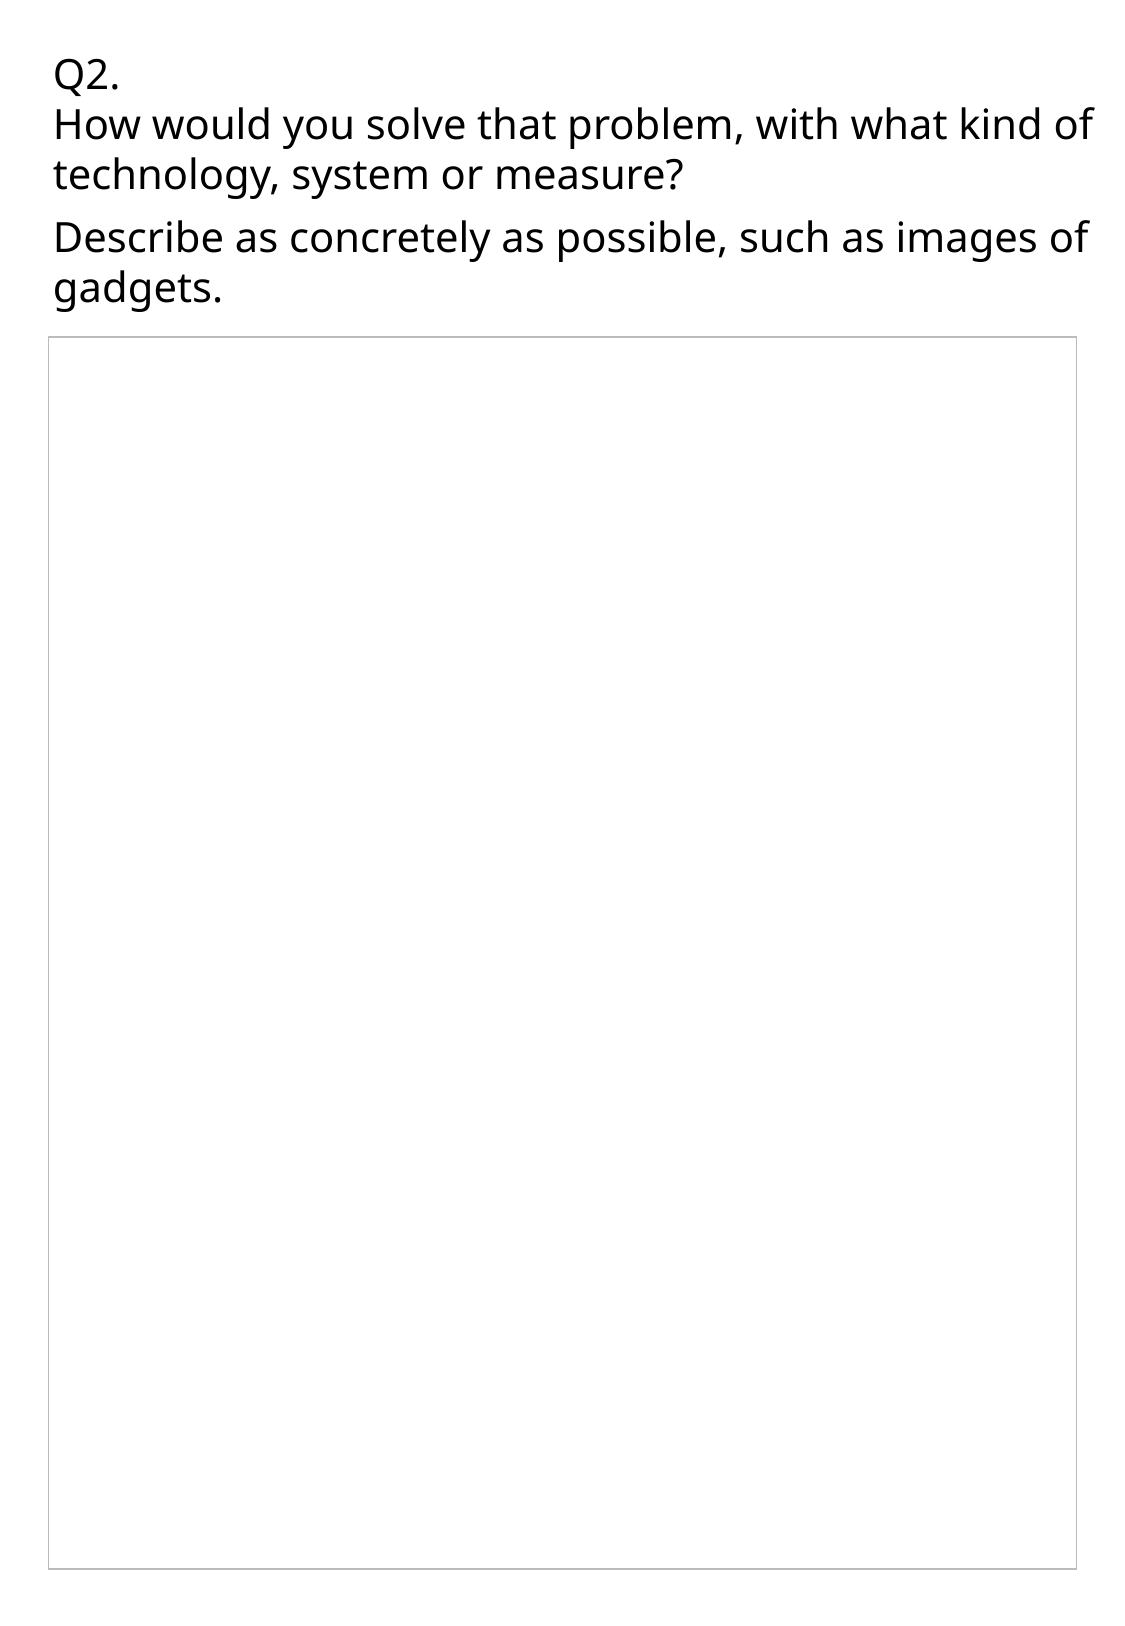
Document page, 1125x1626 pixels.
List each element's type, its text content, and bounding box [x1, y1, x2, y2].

table_header [49, 338, 1076, 1568]
text_box Q2. How would you solve that problem, with what kind of technology, system or measure? Describe as concretely as possible, such as images of gadgets. [37, 17, 1113, 342]
